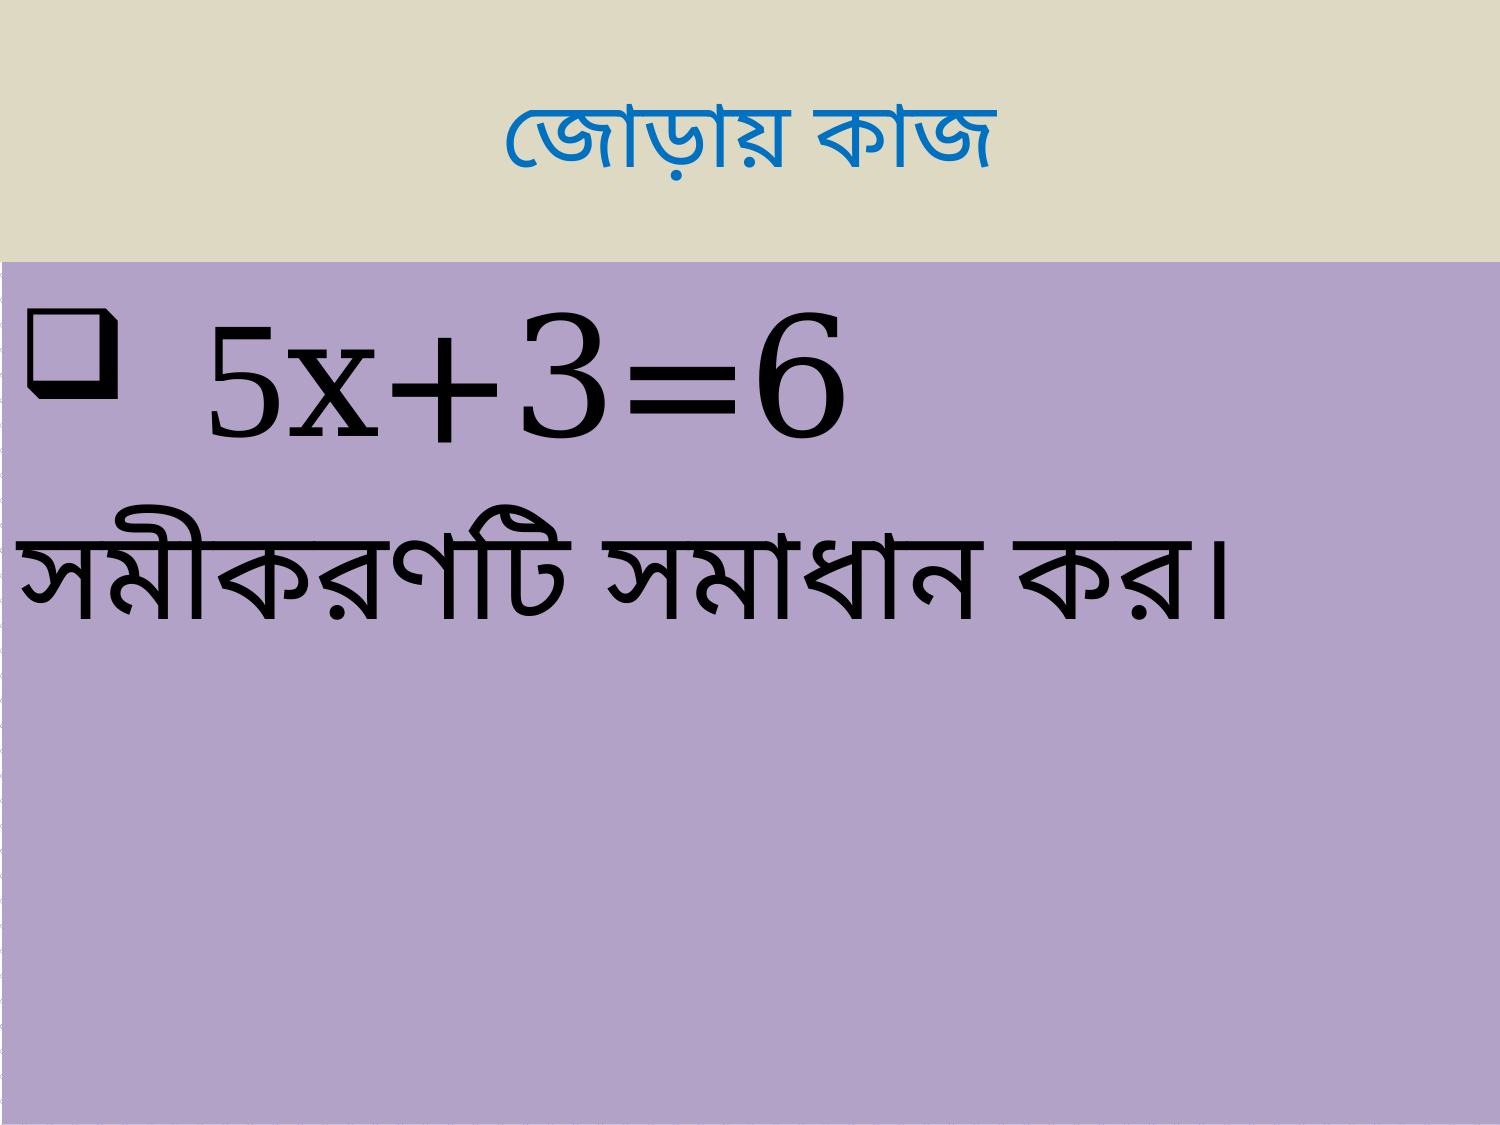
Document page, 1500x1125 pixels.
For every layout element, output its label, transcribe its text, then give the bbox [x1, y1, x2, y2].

list 5x+3=6 সমীকরণটি সমাধান কর। [2, 262, 1500, 1125]
title জোড়ায় কাজ [0, 0, 1500, 263]
